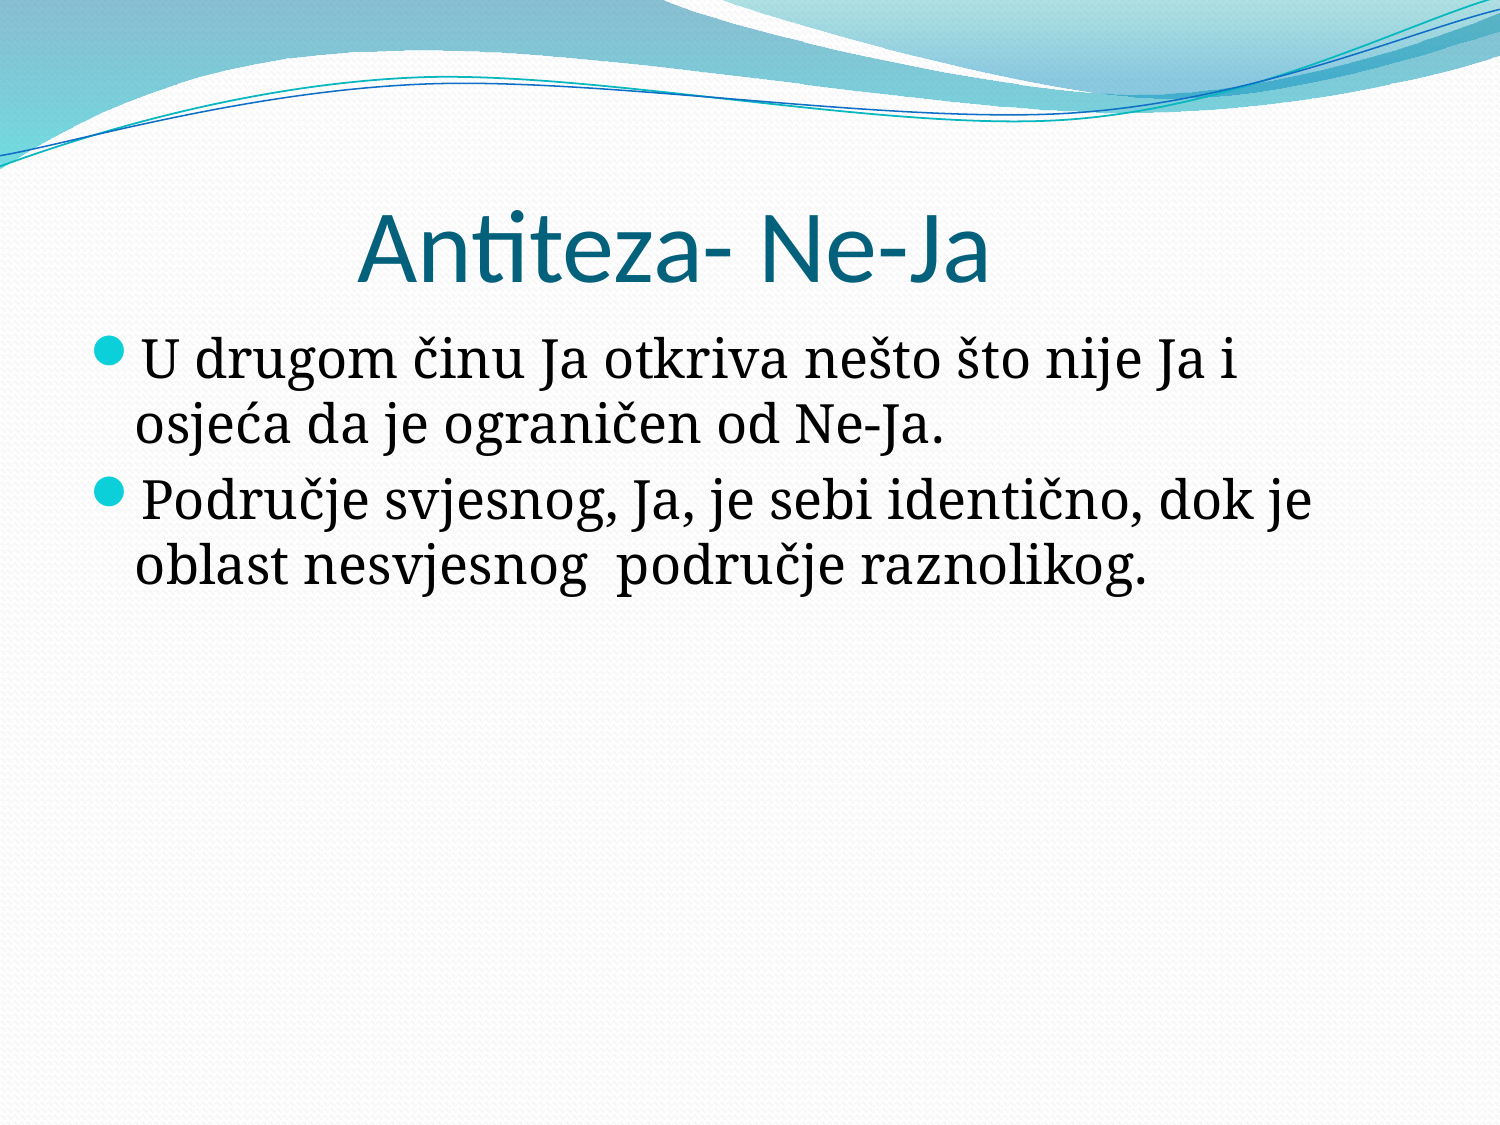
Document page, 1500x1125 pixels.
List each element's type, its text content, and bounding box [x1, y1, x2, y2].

title Antiteza- Ne-Ja [75, 115, 1425, 303]
list U drugom činu Ja otkriva nešto što nije Ja i osjeća da je ograničen od Ne-Ja. Područje svjesnog, Ja, je sebi identično, dok je oblast nesvjesnog područje raznolikog. [75, 317, 1425, 1038]
